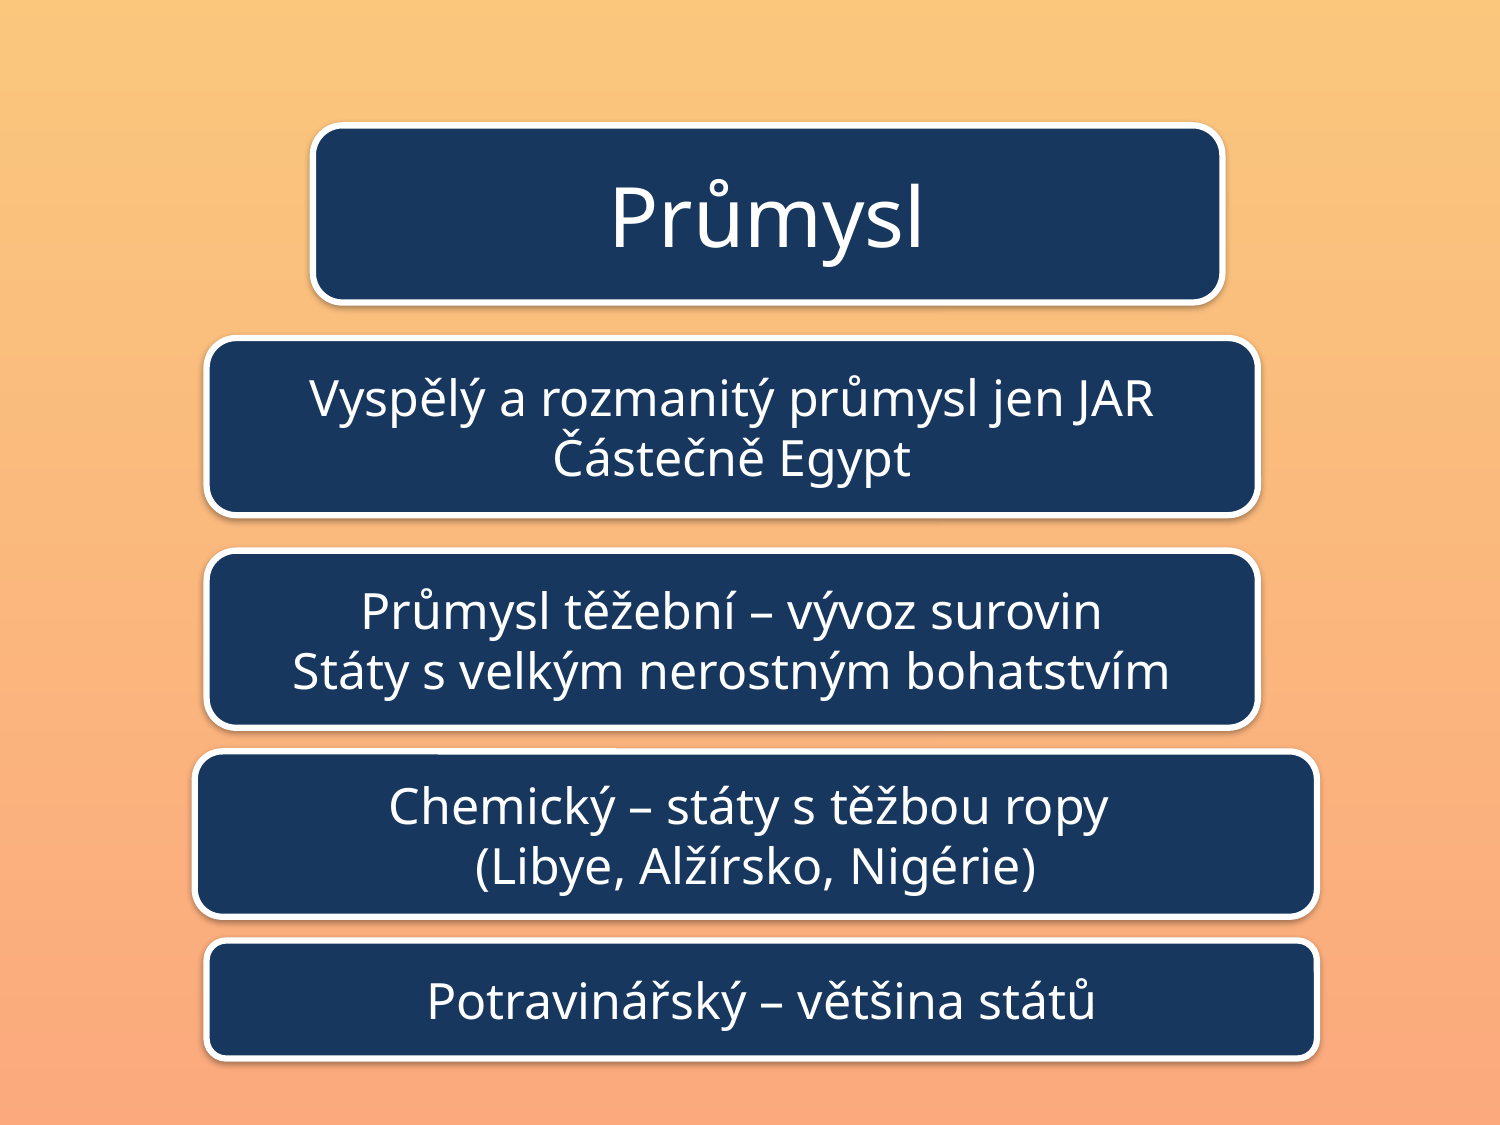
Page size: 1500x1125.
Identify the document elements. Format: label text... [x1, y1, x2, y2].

text_box Průmysl těžební – vývoz surovin Státy s velkým nerostným bohatstvím [203, 547, 1262, 731]
text_box Chemický – státy s těžbou ropy (Libye, Alžírsko, Nigérie) [191, 748, 1321, 920]
text_box Potravinářský – většina států [203, 937, 1321, 1062]
text_box Průmysl [309, 122, 1226, 306]
text_box Vyspělý a rozmanitý průmysl jen JAR Částečně Egypt [203, 334, 1262, 519]
